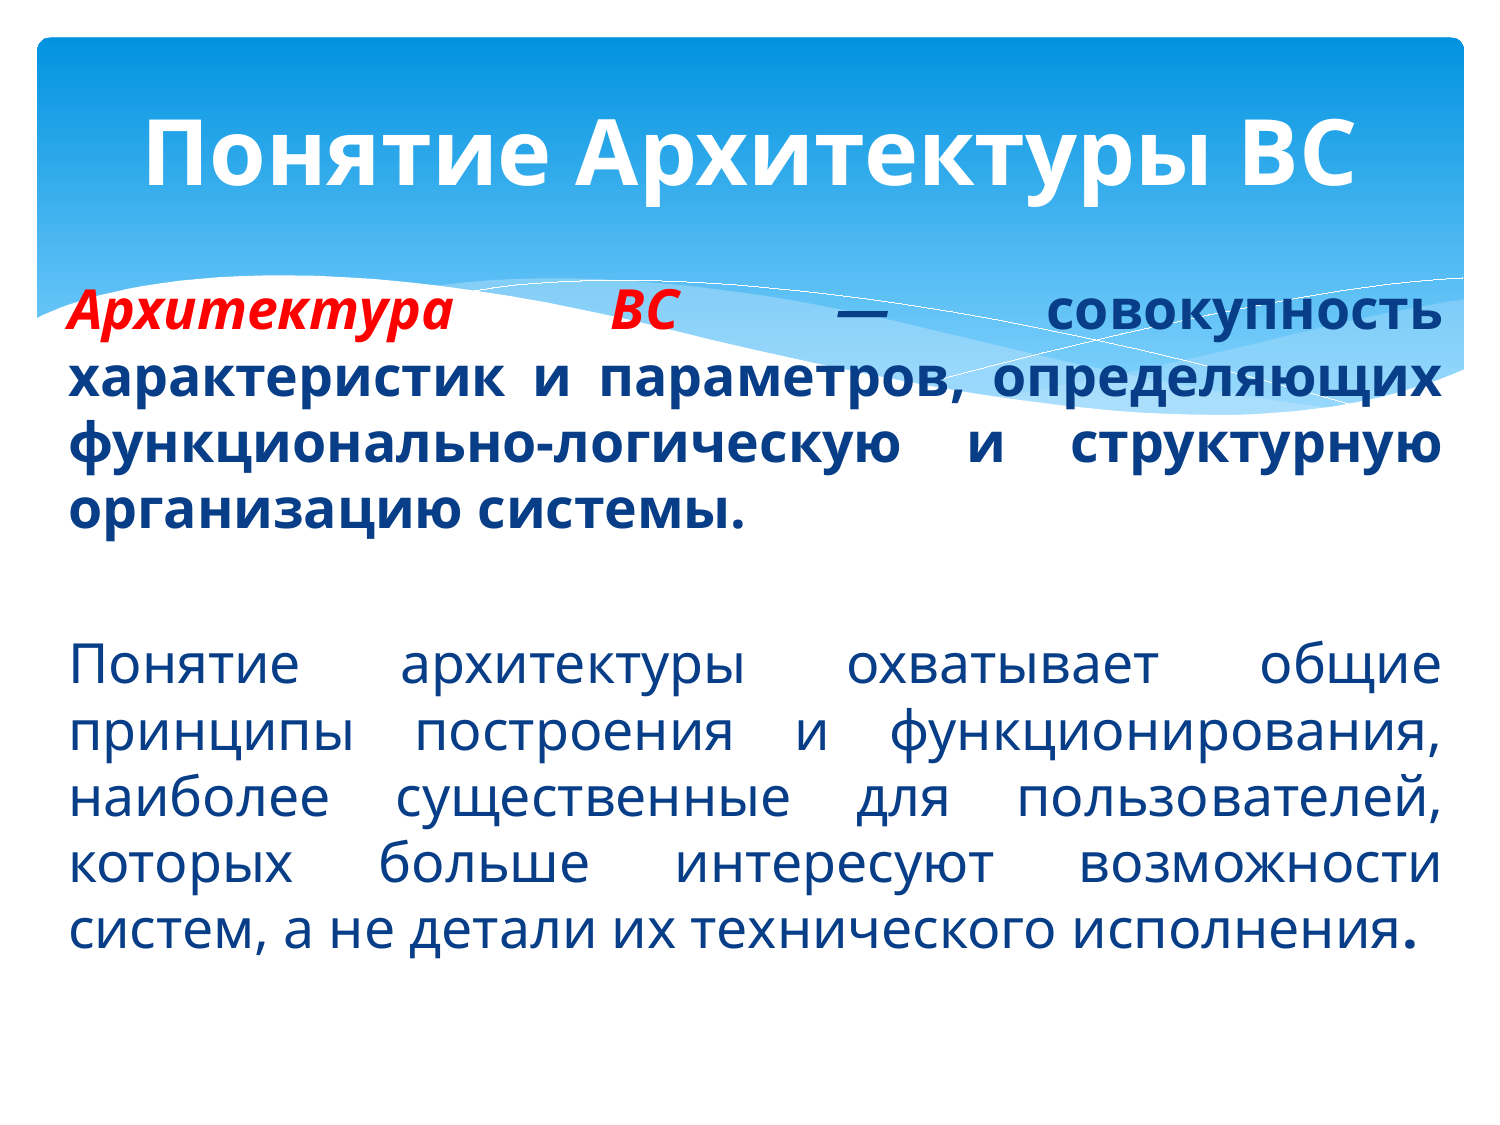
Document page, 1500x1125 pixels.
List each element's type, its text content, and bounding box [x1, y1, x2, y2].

list Архитектура ВС — совокупность характеристик и параметров, определяющих функционально-логическую и структурную органи­зацию системы. Понятие архитектуры охватывает общие принципы построения и функционирования, наиболее существенные для пользо­вателей, которых больше интересуют возможности систем, а не дета­ли их технического исполнения. [53, 267, 1459, 1005]
title Понятие Архитектуры ВС [75, 54, 1425, 243]
